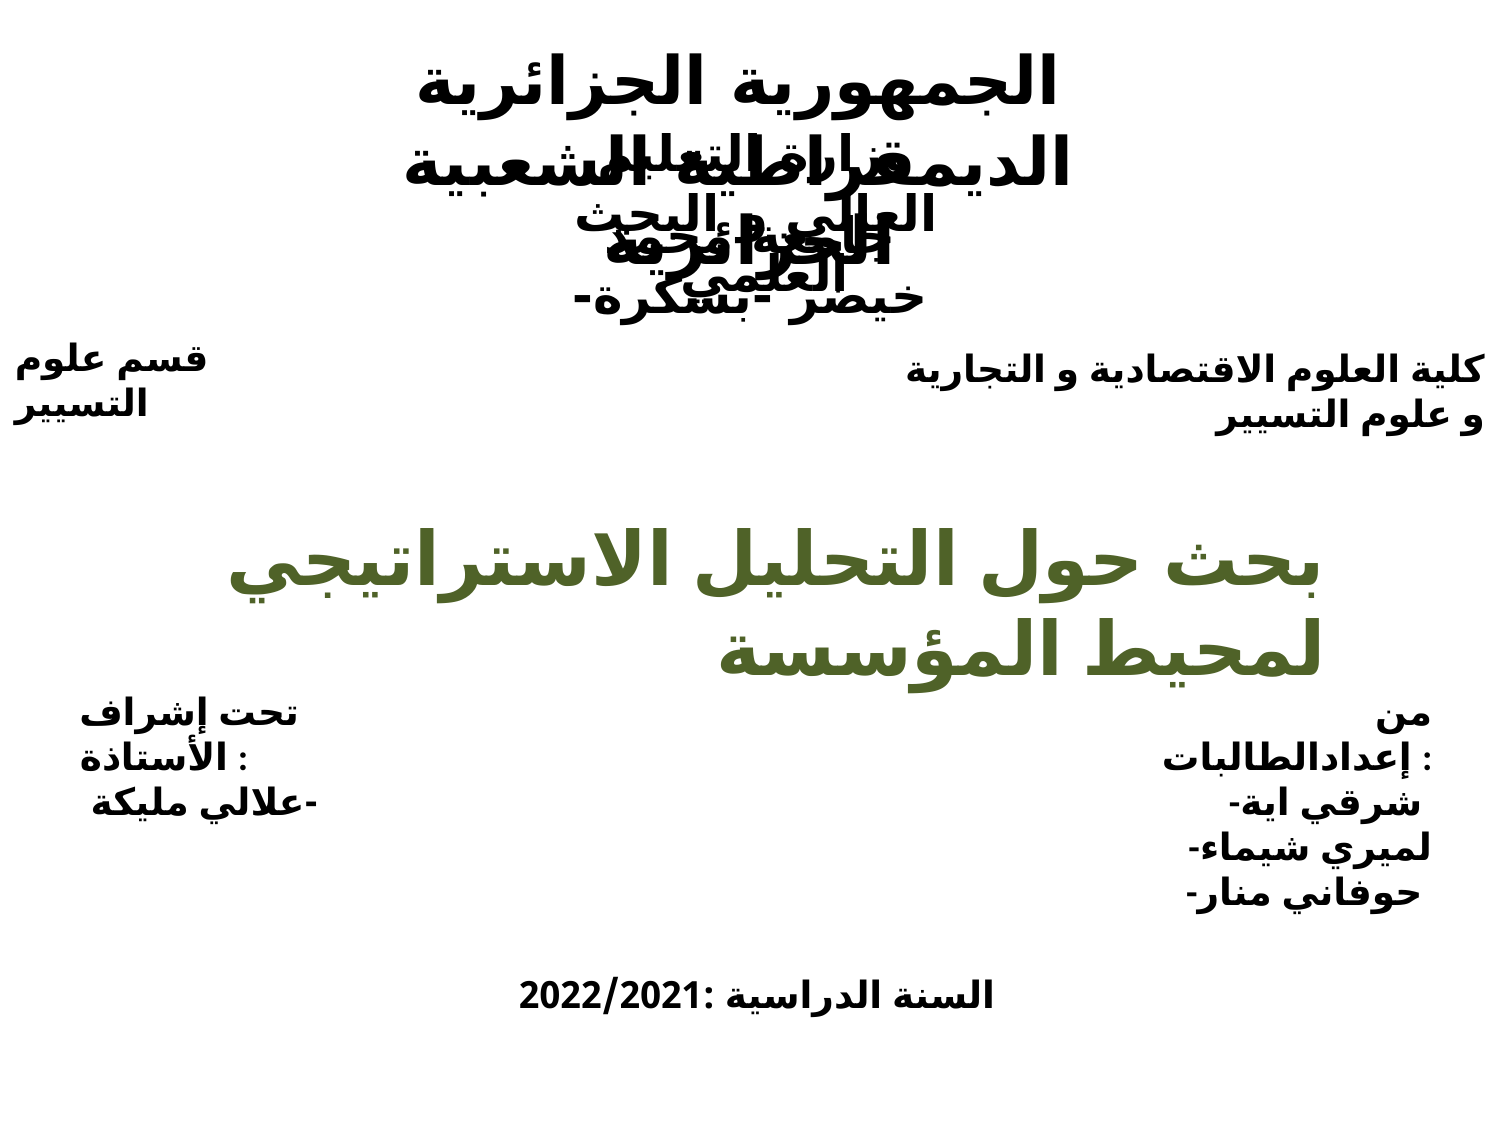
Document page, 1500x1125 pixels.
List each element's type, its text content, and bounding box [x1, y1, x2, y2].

text_box كلية العلوم الاقتصادية و التجارية و علوم التسيير [868, 338, 1500, 443]
text_box وزارة التعليم العالي و البحث العلمي [513, 113, 999, 309]
text_box بحث حول التحليل الاستراتيجي لمحيط المؤسسة [53, 503, 1341, 699]
text_box تحت إشراف الأستاذة : -علالي مليكة [64, 680, 372, 831]
text_box من إعدادالطالبات : -شرقي اية -لميري شيماء -حوفاني منار [1116, 680, 1447, 921]
text_box السنة الدراسية :2022/2021 [478, 964, 1010, 1024]
text_box قسم علوم التسيير [0, 326, 302, 431]
text_box جامعة محمد خيضر -بسكرة- [549, 196, 951, 331]
text_box الجمهورية الجزائرية الديمقراطية الشعبية الجزائرية [301, 30, 1176, 286]
